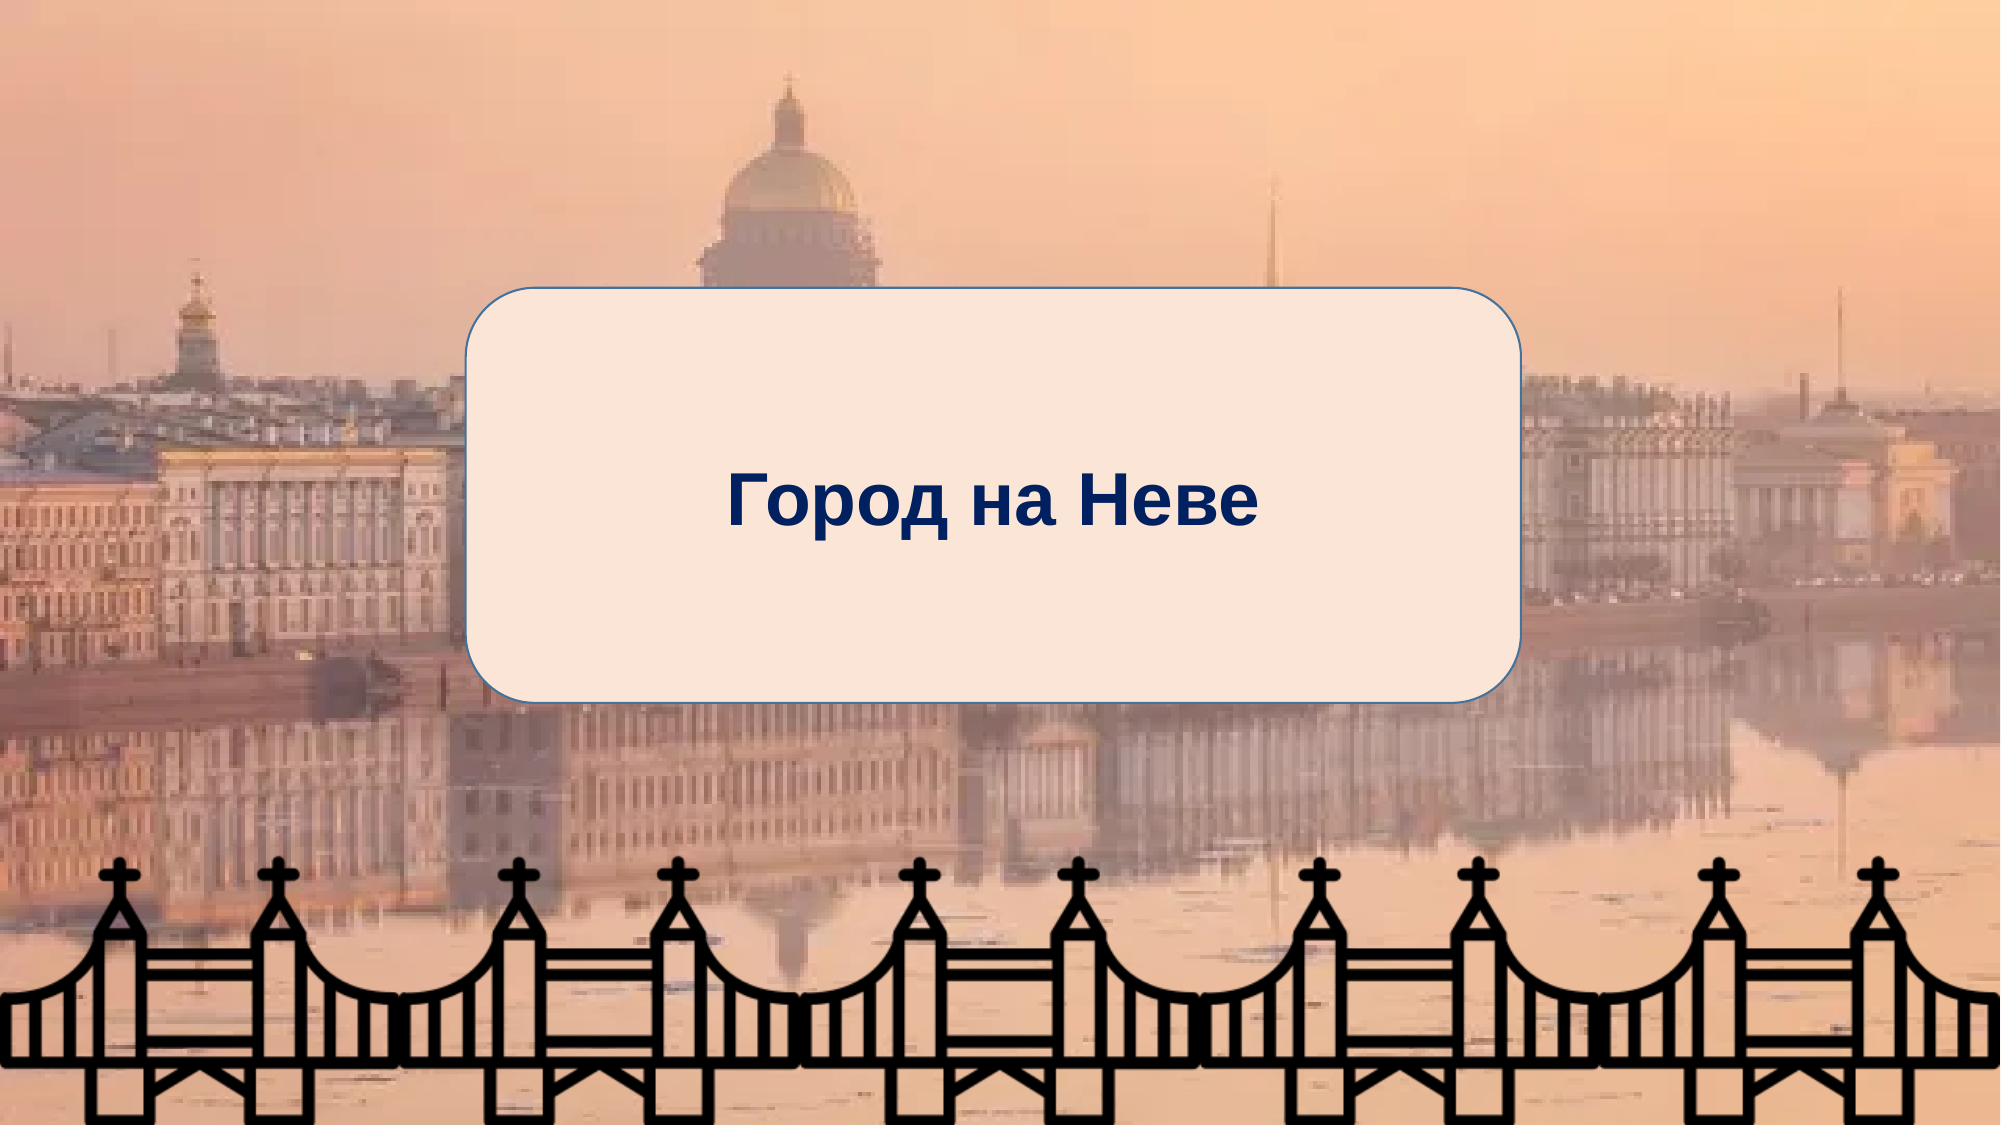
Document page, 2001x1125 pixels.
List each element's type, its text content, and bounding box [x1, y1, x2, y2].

text_box Город на Неве [464, 286, 1522, 704]
picture [0, 0, 2001, 1125]
